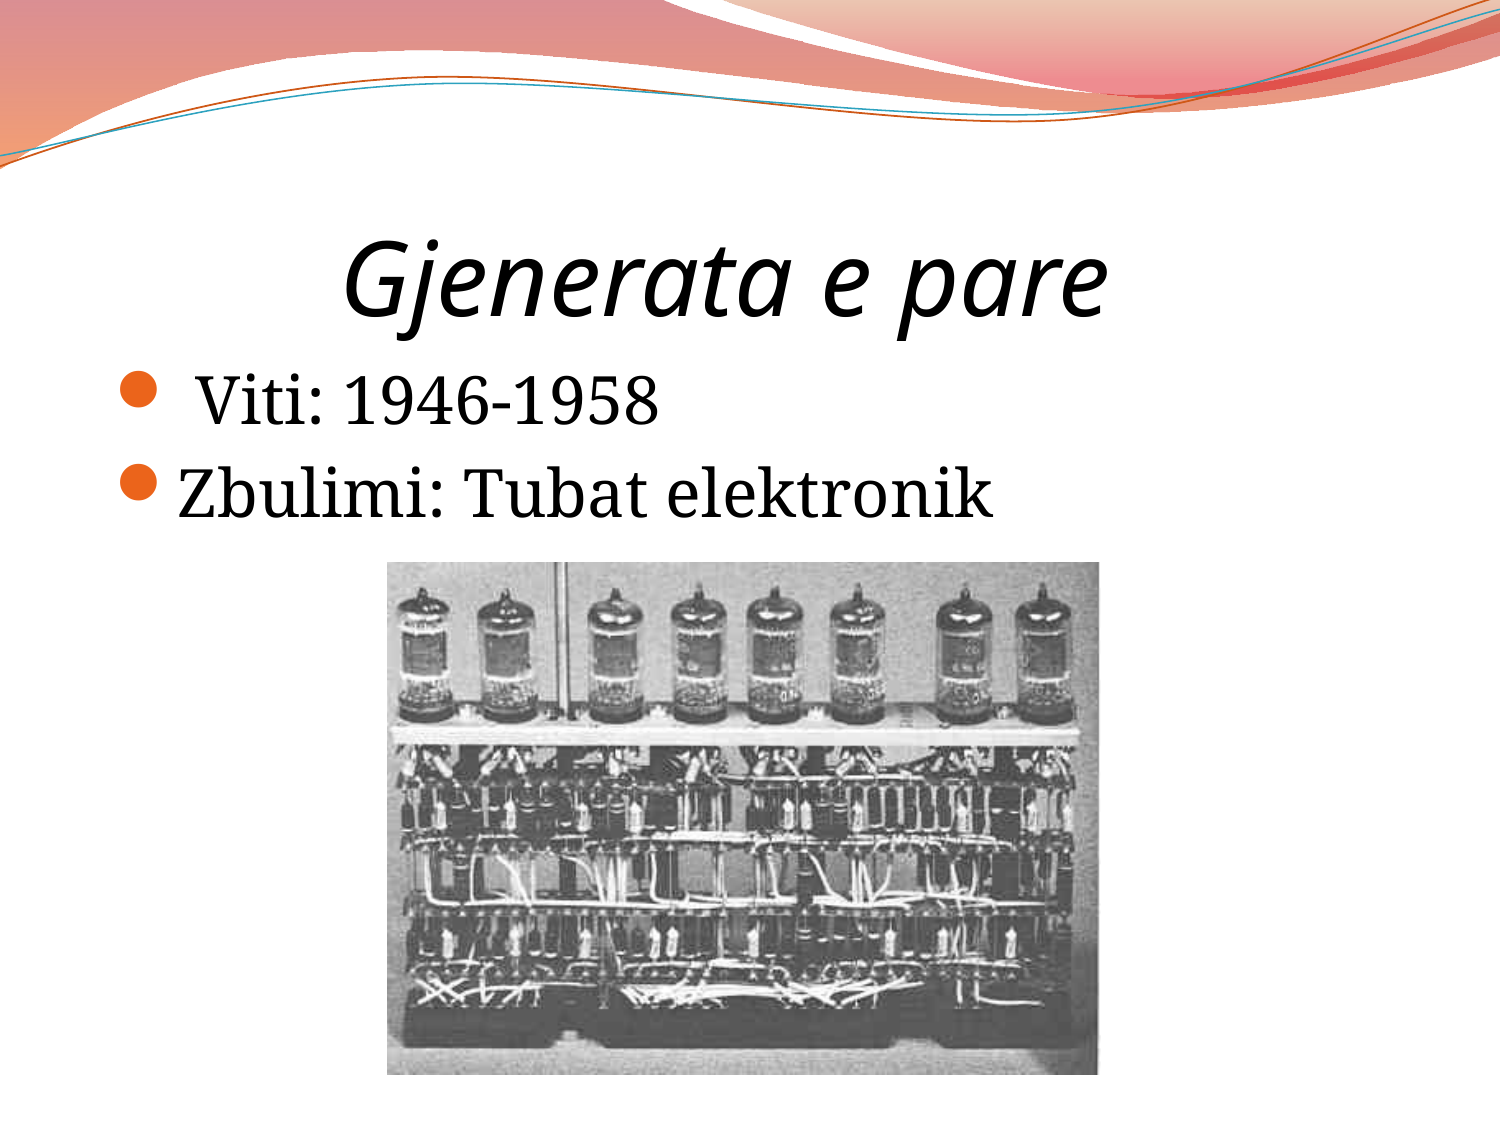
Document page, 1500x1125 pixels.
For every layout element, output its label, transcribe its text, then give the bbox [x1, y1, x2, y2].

picture [387, 562, 1101, 1076]
title Gjenerata e pare [50, 149, 1400, 338]
list Viti: 1946-1958 Zbulimi: Tubat elektronik [99, 350, 1450, 1070]
